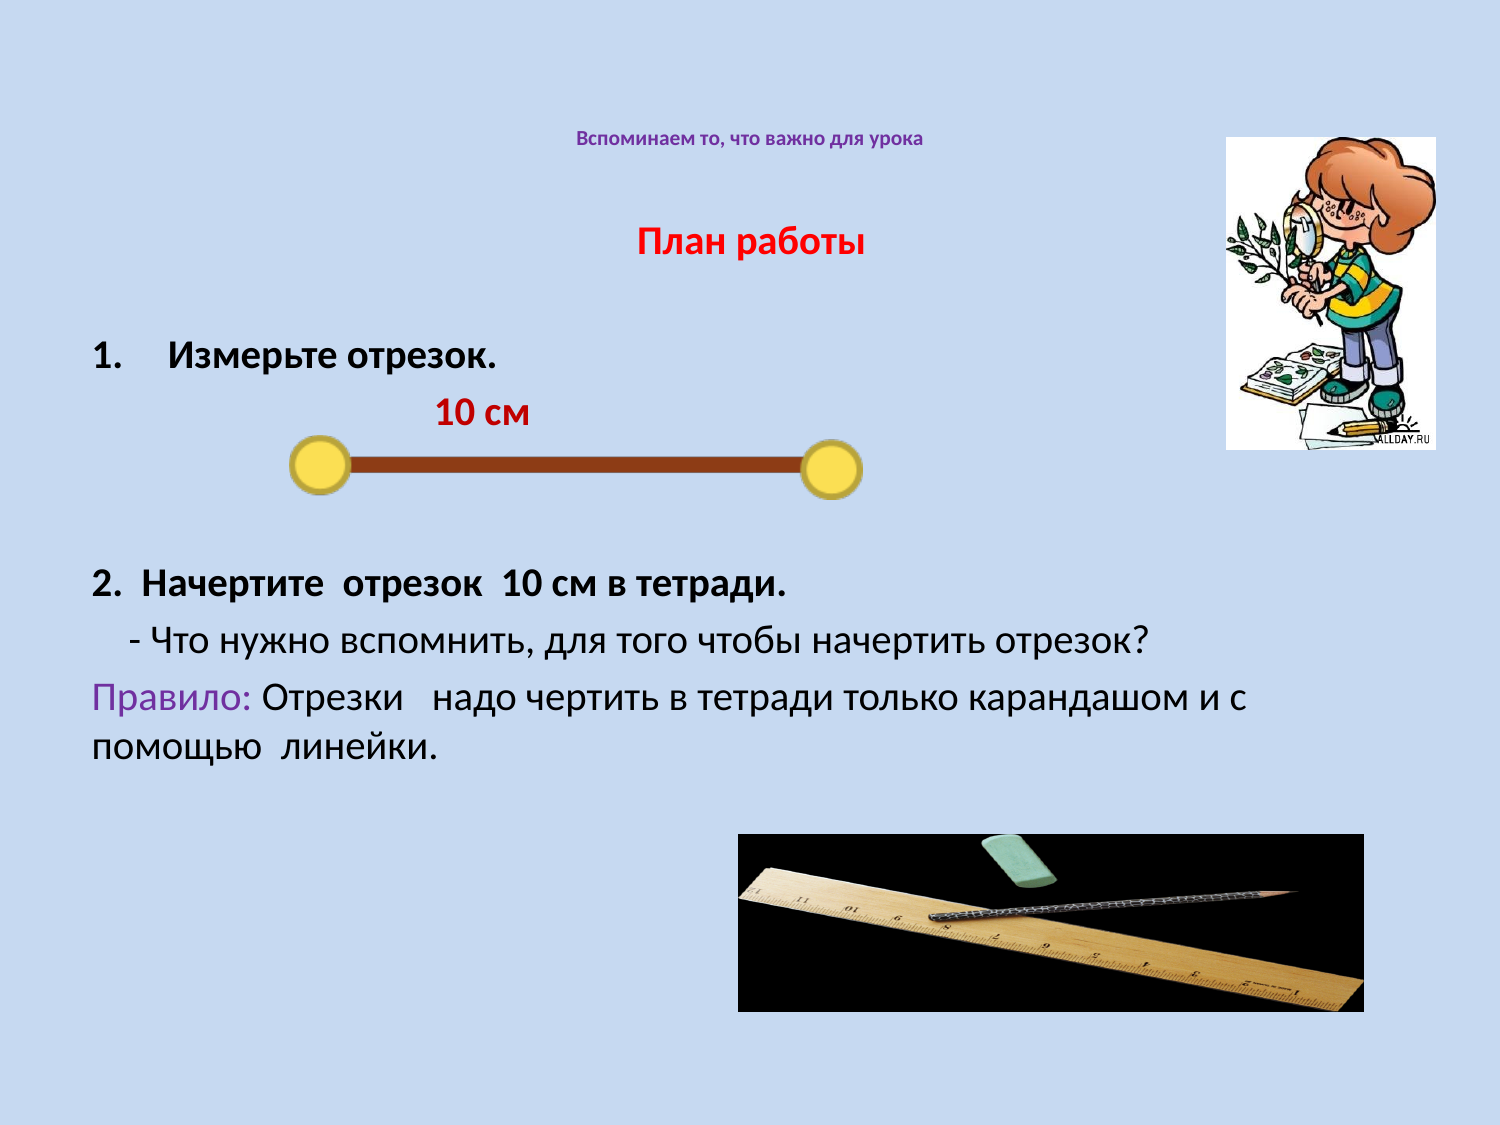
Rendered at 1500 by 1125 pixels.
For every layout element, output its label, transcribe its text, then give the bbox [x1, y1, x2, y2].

picture [737, 833, 1364, 1012]
picture [1226, 136, 1437, 450]
list План работы Измерьте отрезок. 10 см 2. Начертите отрезок 10 см в тетради. - Что нужно вспомнить, для того чтобы начертить отрезок? Правило: Отрезки надо чертить в тетради только карандашом и с помощью линейки. [76, 149, 1427, 1024]
picture [289, 435, 863, 500]
title Вспоминаем то, что важно для урока [75, 45, 1425, 185]
